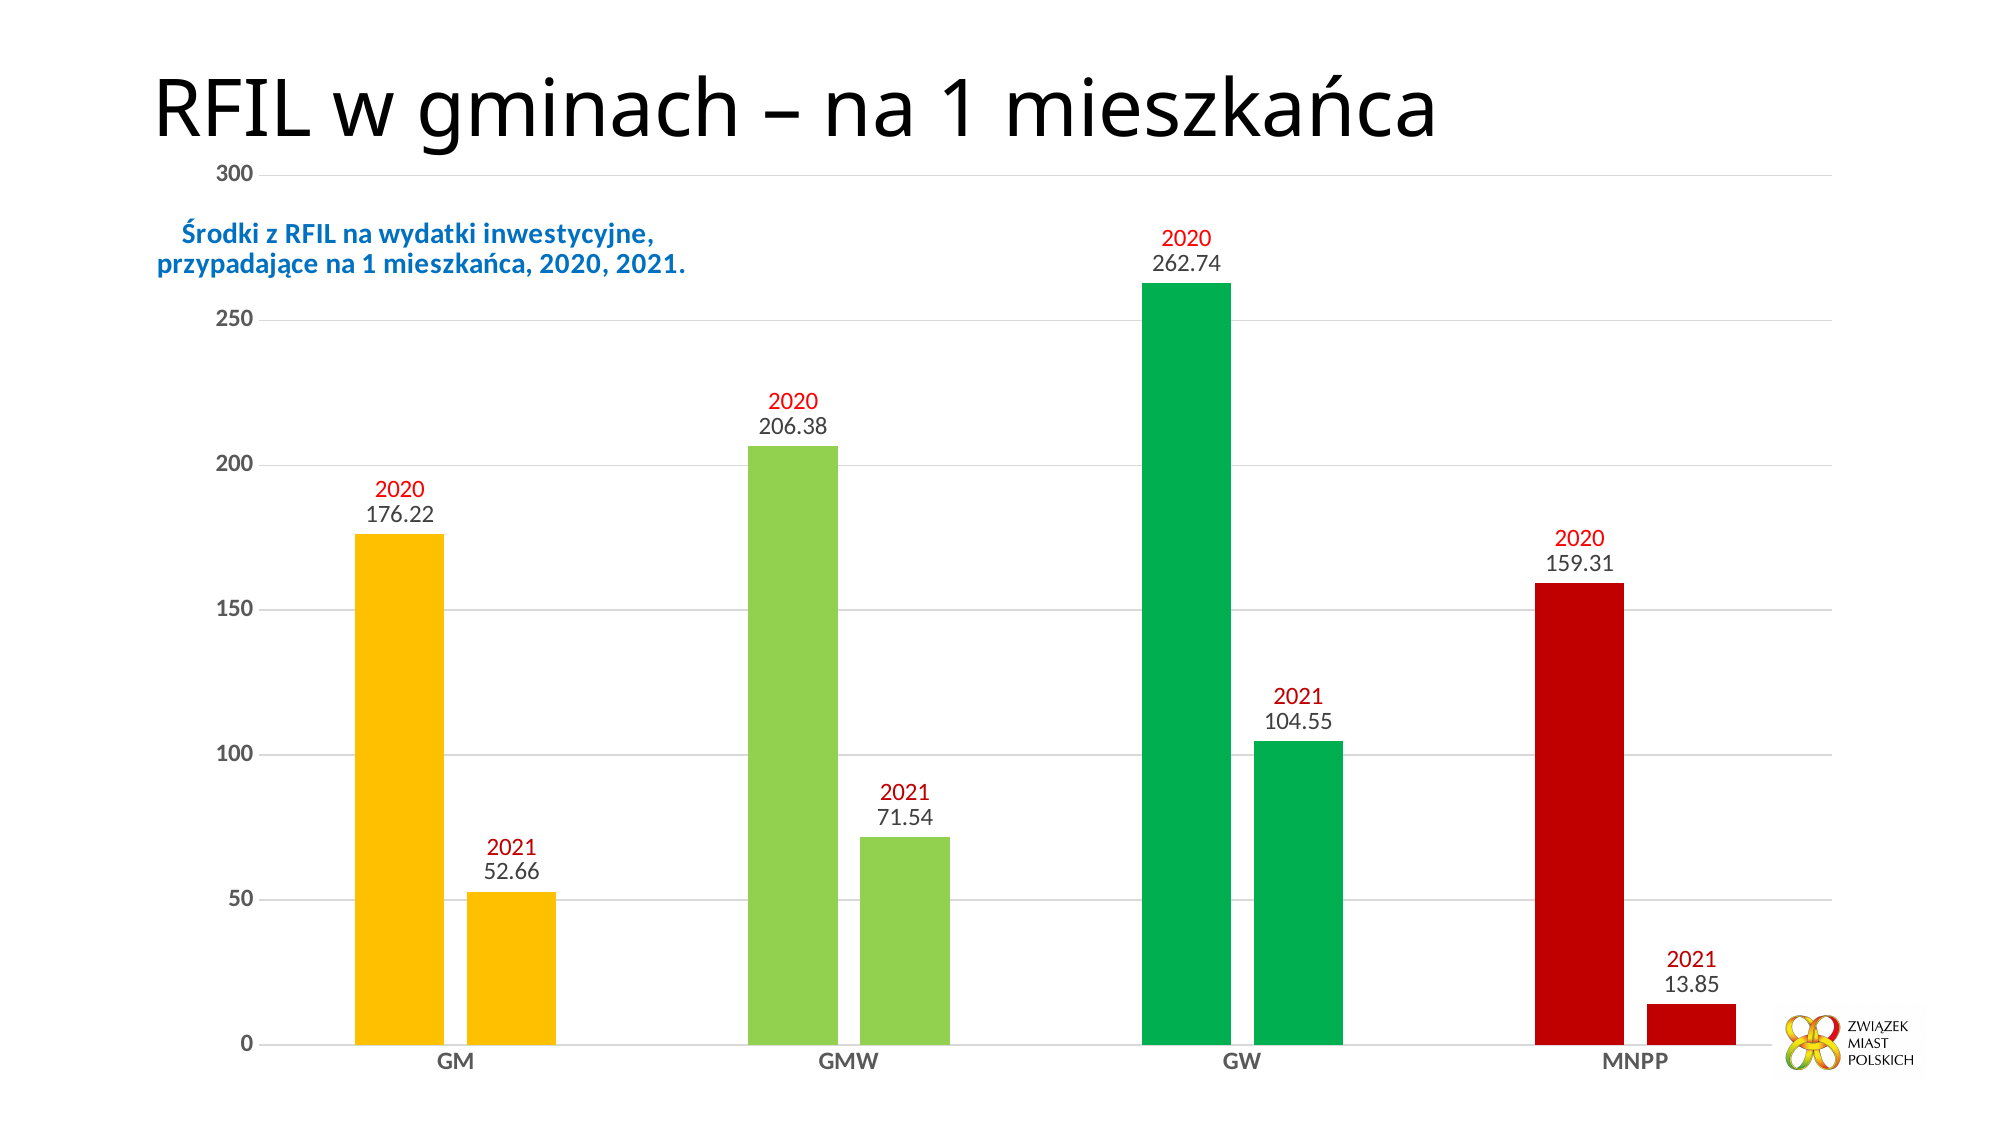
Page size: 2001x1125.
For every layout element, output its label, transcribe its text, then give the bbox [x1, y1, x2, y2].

title RFIL w gminach – na 1 mieszkańca [137, 59, 1863, 162]
chart [137, 161, 1849, 1096]
picture [1772, 1003, 1926, 1082]
